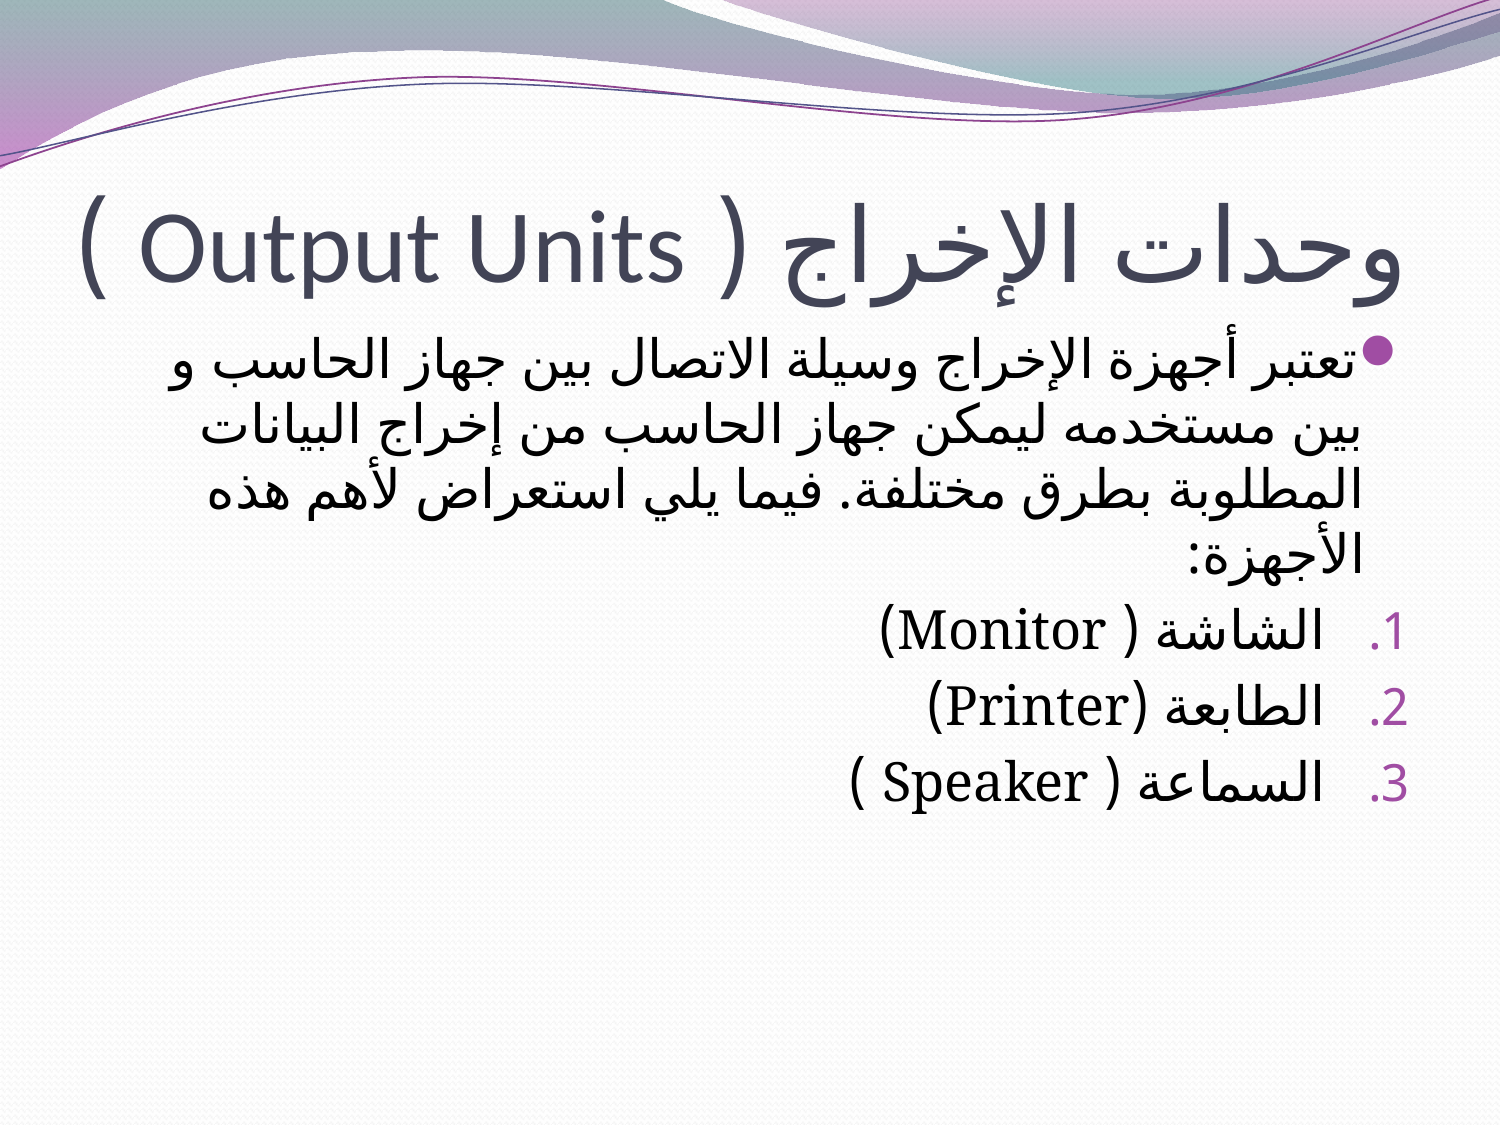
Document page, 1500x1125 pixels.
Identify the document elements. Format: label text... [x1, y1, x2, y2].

list تعتبر أجهزة الإخراج وسيلة الاتصال بين جهاز الحاسب و بين مستخدمه ليمكن جهاز الحاسب من إخراج البيانات المطلوبة بطرق مختلفة. فيما يلي استعراض لأهم هذه الأجهزة: الشاشة ( Monitor) الطابعة (Printer) السماعة ( Speaker ) [75, 317, 1425, 1038]
title وحدات الإخراج ( Output Units ) [75, 115, 1425, 303]
